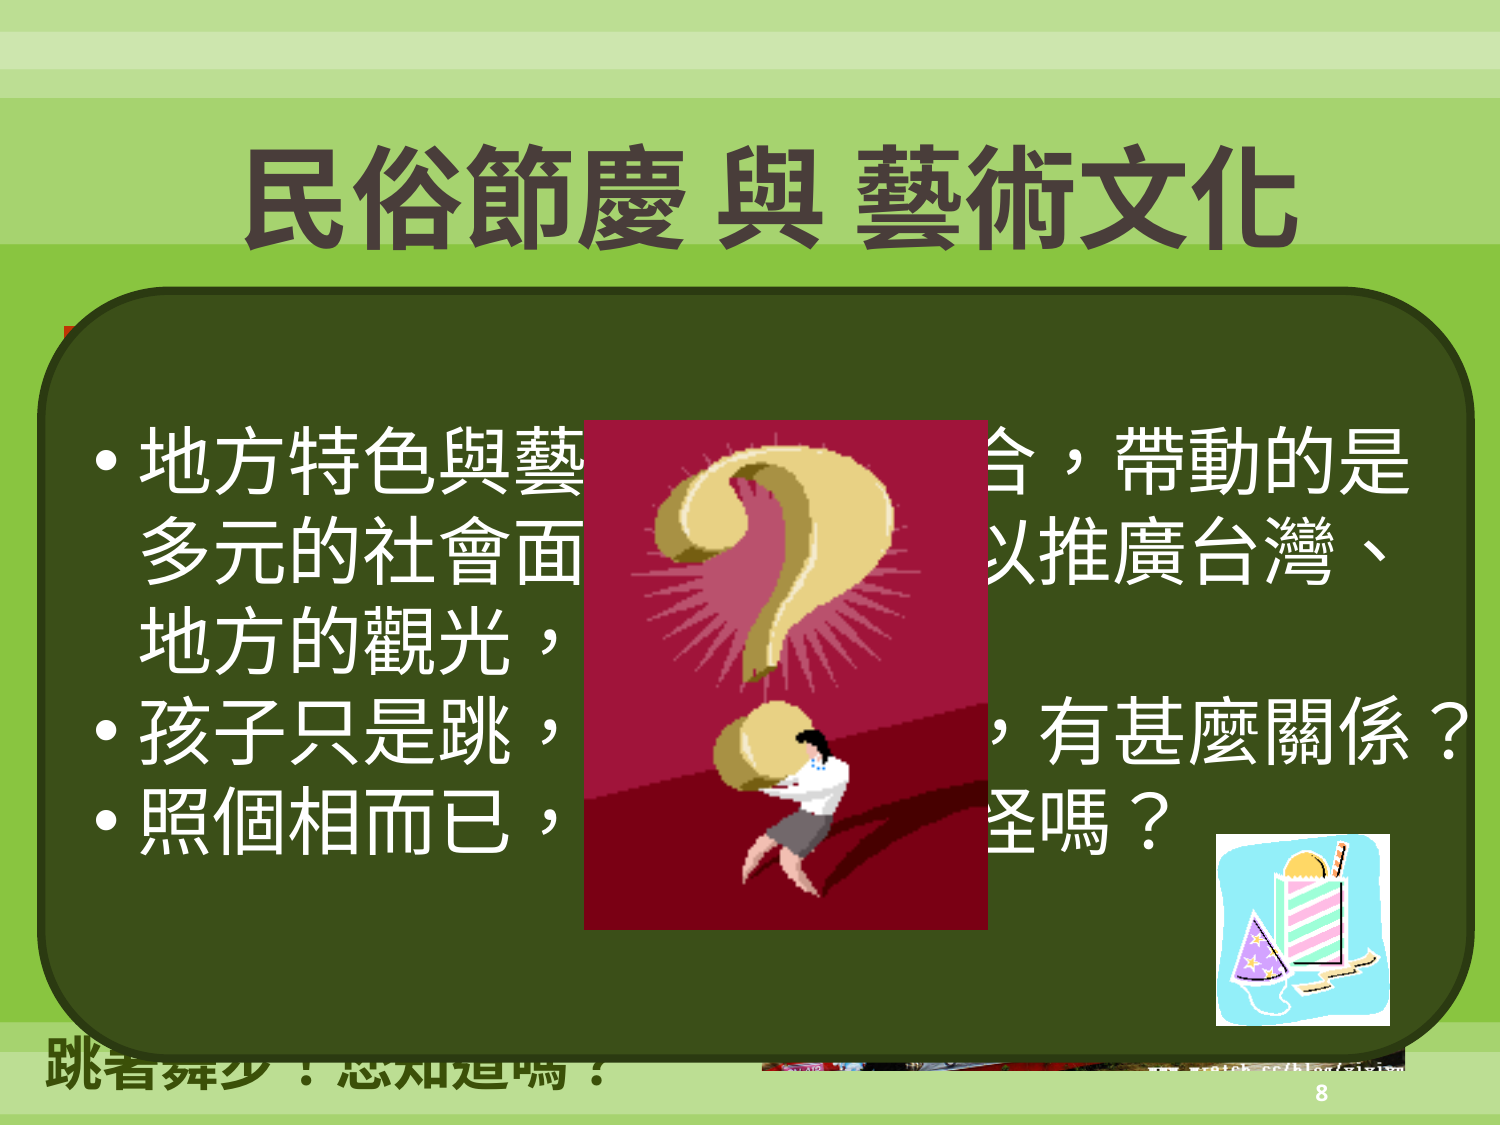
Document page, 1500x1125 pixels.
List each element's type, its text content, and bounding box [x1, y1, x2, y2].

slide_number 8 [1193, 1083, 1344, 1113]
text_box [39, 289, 1473, 1061]
title 動畫、漫畫及電玩 3/3 [577, 413, 999, 943]
text_box 這部紅了十年以上的動畫，到底在講啥？ [33, 739, 703, 1074]
picture [0, 0, 1500, 1125]
title 民俗節慶 與 藝術文化 [41, 30, 1500, 271]
text_box 在學校的遊藝會或者社區踩街活動，學校老師讓孩子們扮演民間信仰的偶像跳著舞步！您知道嗎？ [29, 739, 703, 1105]
